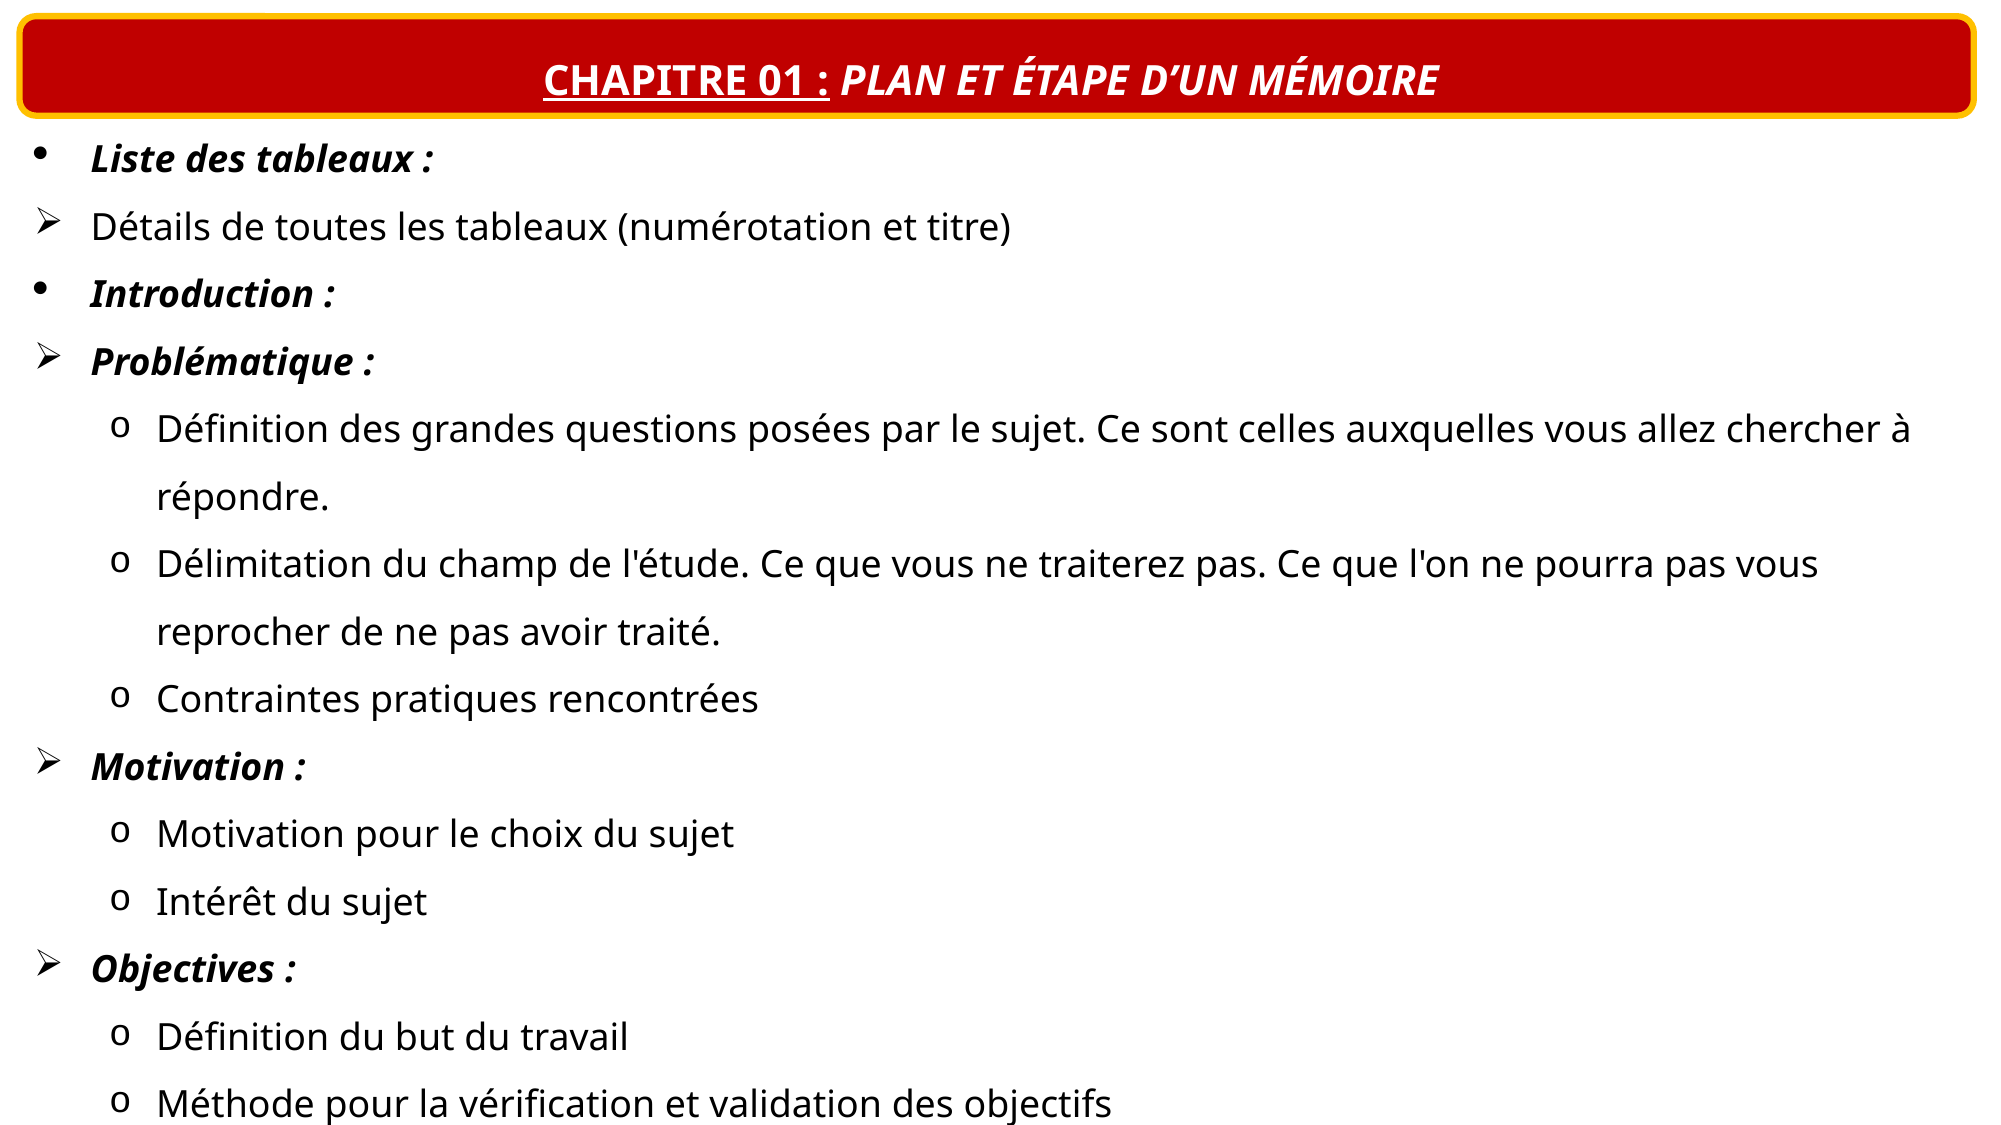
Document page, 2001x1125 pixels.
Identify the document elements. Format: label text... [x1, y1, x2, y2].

text_box Liste des tableaux : Détails de toutes les tableaux (numérotation et titre) Introduction : Problématique : Définition des grandes questions posées par le sujet. Ce sont celles auxquelles vous allez chercher à répondre. Délimitation du champ de l'étude. Ce que vous ne traiterez pas. Ce que l'on ne pourra pas vous reprocher de ne pas avoir traité. Contraintes pratiques rencontrées Motivation : Motivation pour le choix du sujet Intérêt du sujet Objectives : Définition du but du travail Méthode pour la vérification et validation des objectifs [19, 105, 1974, 1125]
text_box CHAPITRE 01 : PLAN ET ÉTAPE D’UN MÉMOIRE [19, 16, 1974, 105]
